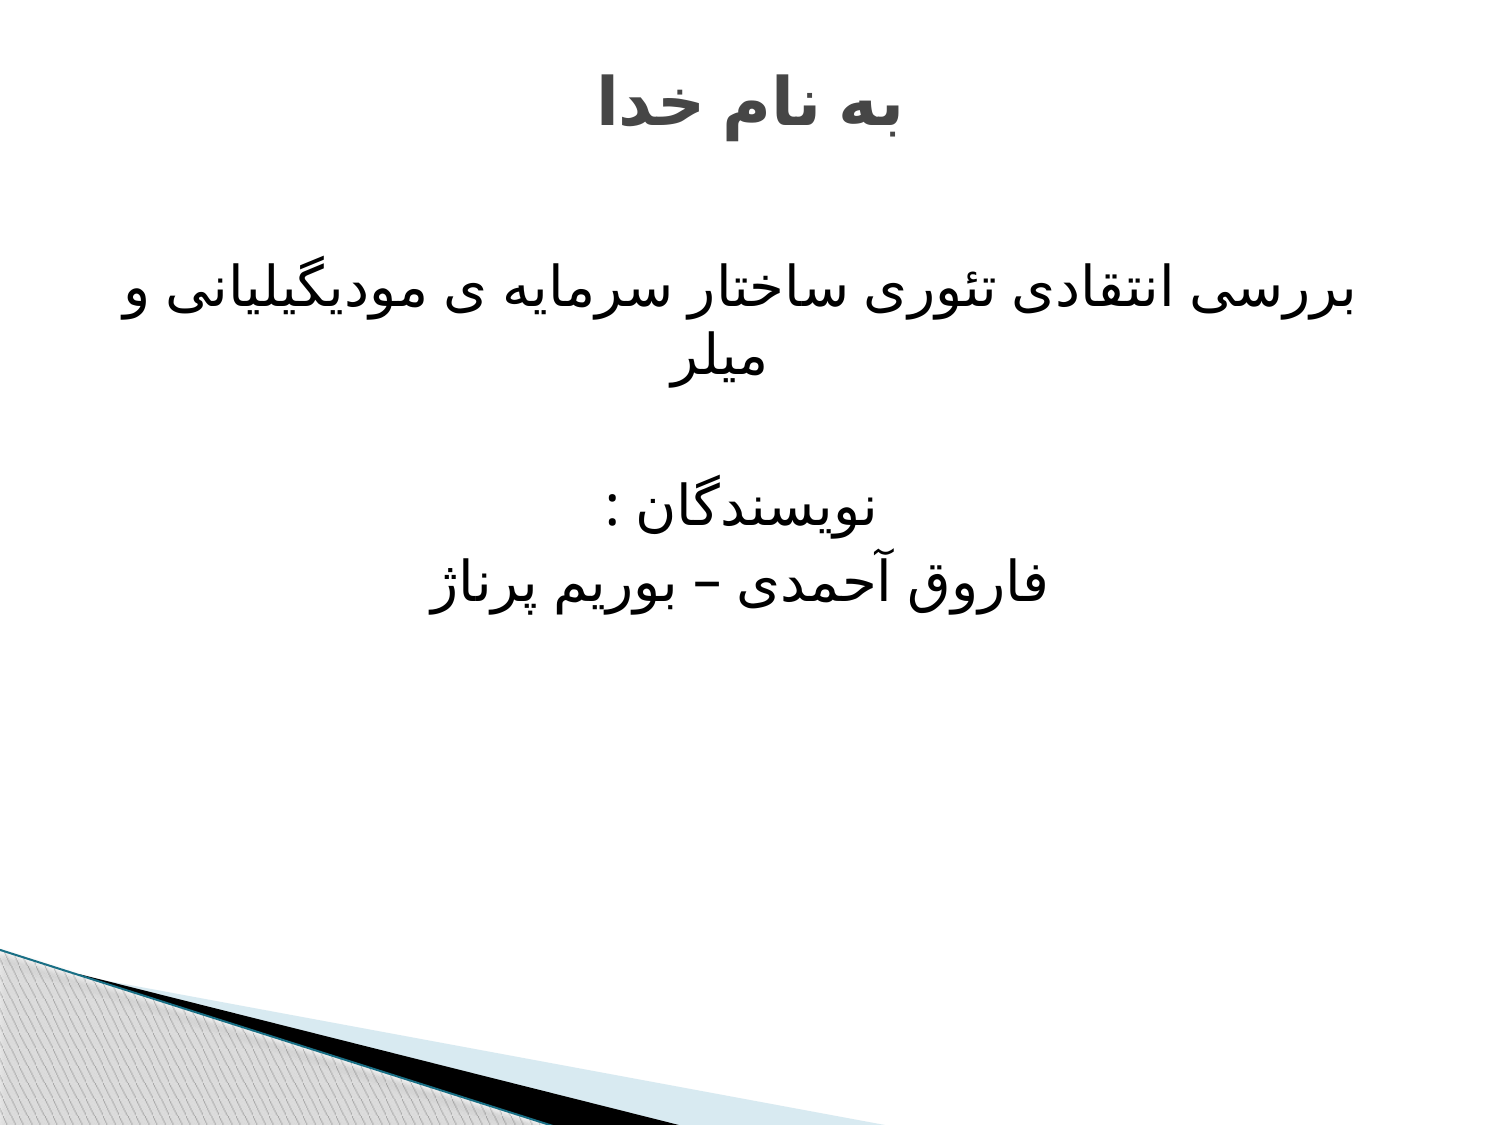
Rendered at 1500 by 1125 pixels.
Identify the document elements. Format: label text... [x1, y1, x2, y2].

title به نام خدا [75, 45, 1425, 233]
list بررسی انتقادی تئوری ساختار سرمایه ی مودیگیلیانی و میلر نویسندگان : فاروق آحمدی – بوریم پرناژ [75, 243, 1425, 986]
